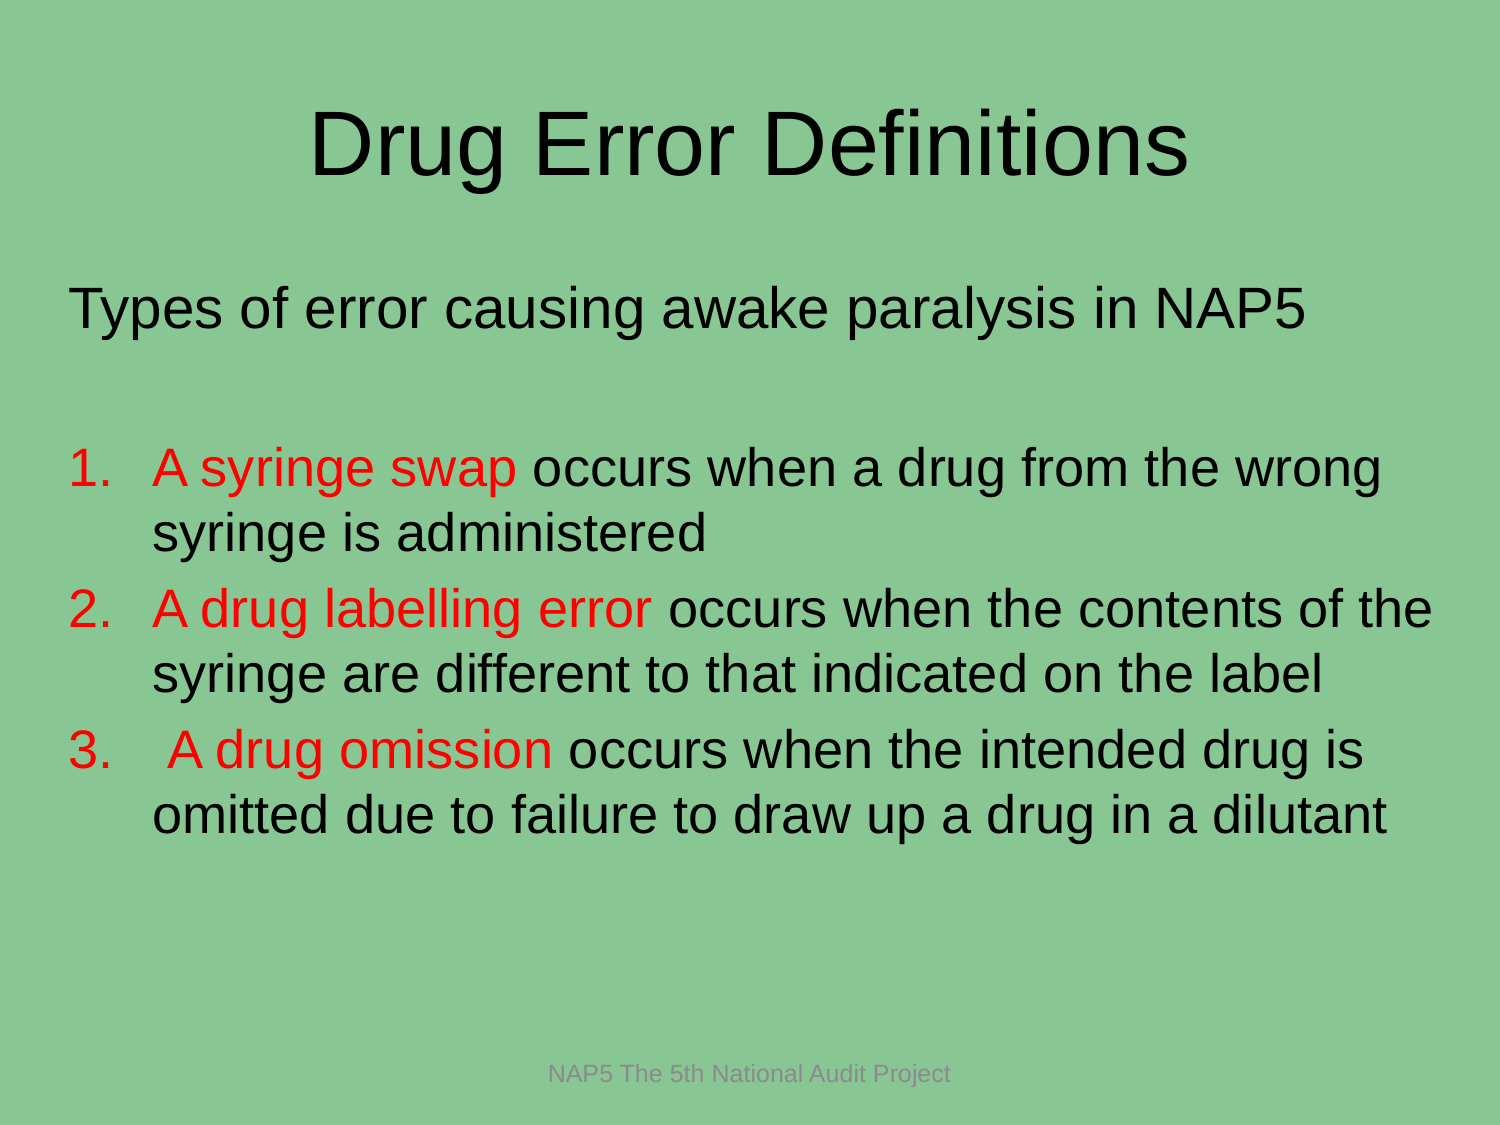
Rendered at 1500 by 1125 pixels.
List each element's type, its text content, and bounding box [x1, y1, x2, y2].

footer NAP5 The 5th National Audit Project [512, 1042, 988, 1103]
list Types of error causing awake paralysis in NAP5 A syringe swap occurs when a drug from the wrong syringe is administered A drug labelling error occurs when the contents of the syringe are different to that indicated on the label A drug omission occurs when the intended drug is omitted due to failure to draw up a drug in a dilutant [53, 262, 1483, 1005]
title Drug Error Definitions [75, 45, 1425, 233]
